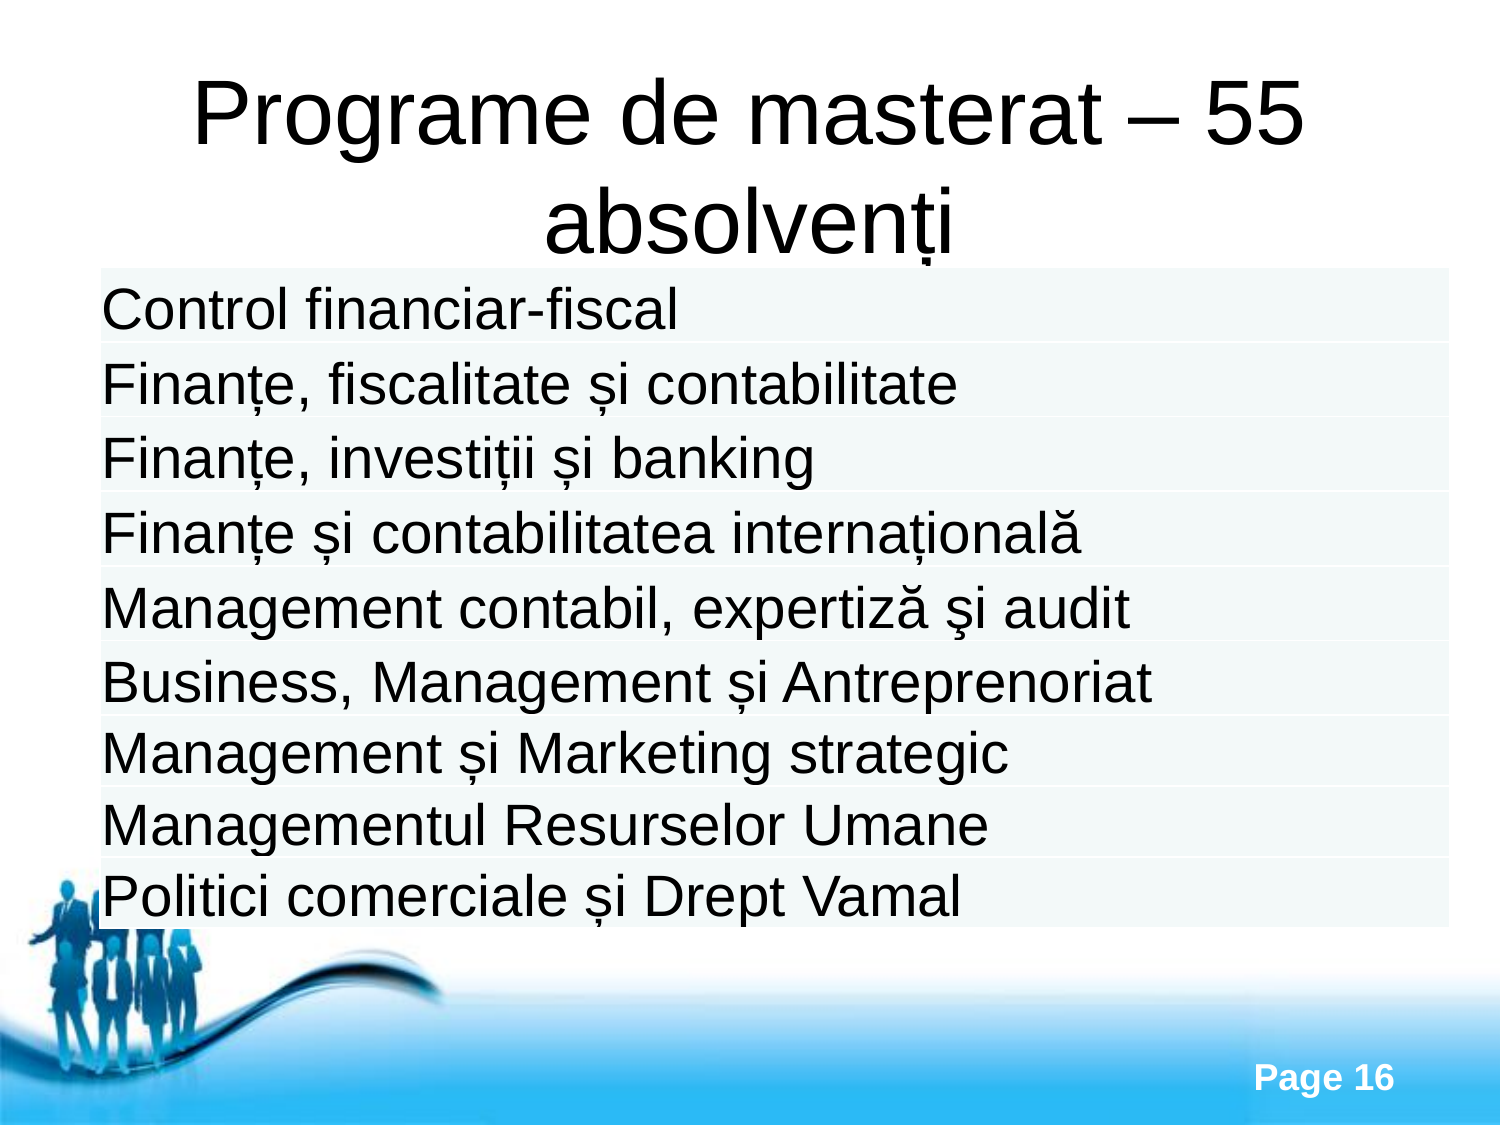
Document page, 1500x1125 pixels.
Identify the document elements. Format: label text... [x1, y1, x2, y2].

table_cell Finanțe, investiții și banking [101, 417, 1449, 490]
picture [0, 0, 1500, 1125]
table_cell Politici comerciale și Drept Vamal [101, 858, 1449, 927]
title Programe de masterat – 55 absolvenți [75, 45, 1425, 233]
picture [58, 1002, 63, 1011]
table_cell Finanțe, fiscalitate și contabilitate [101, 343, 1449, 416]
table_cell Managementul Resurselor Umane [101, 787, 1449, 856]
table_cell Management și Marketing strategic [101, 716, 1449, 785]
table_cell Management contabil, expertiză şi audit [101, 567, 1449, 640]
table_cell Finanțe și contabilitatea internațională [101, 492, 1449, 565]
table_cell Business, Management și Antreprenoriat [101, 641, 1449, 714]
table_header Control financiar-fiscal [101, 268, 1449, 341]
